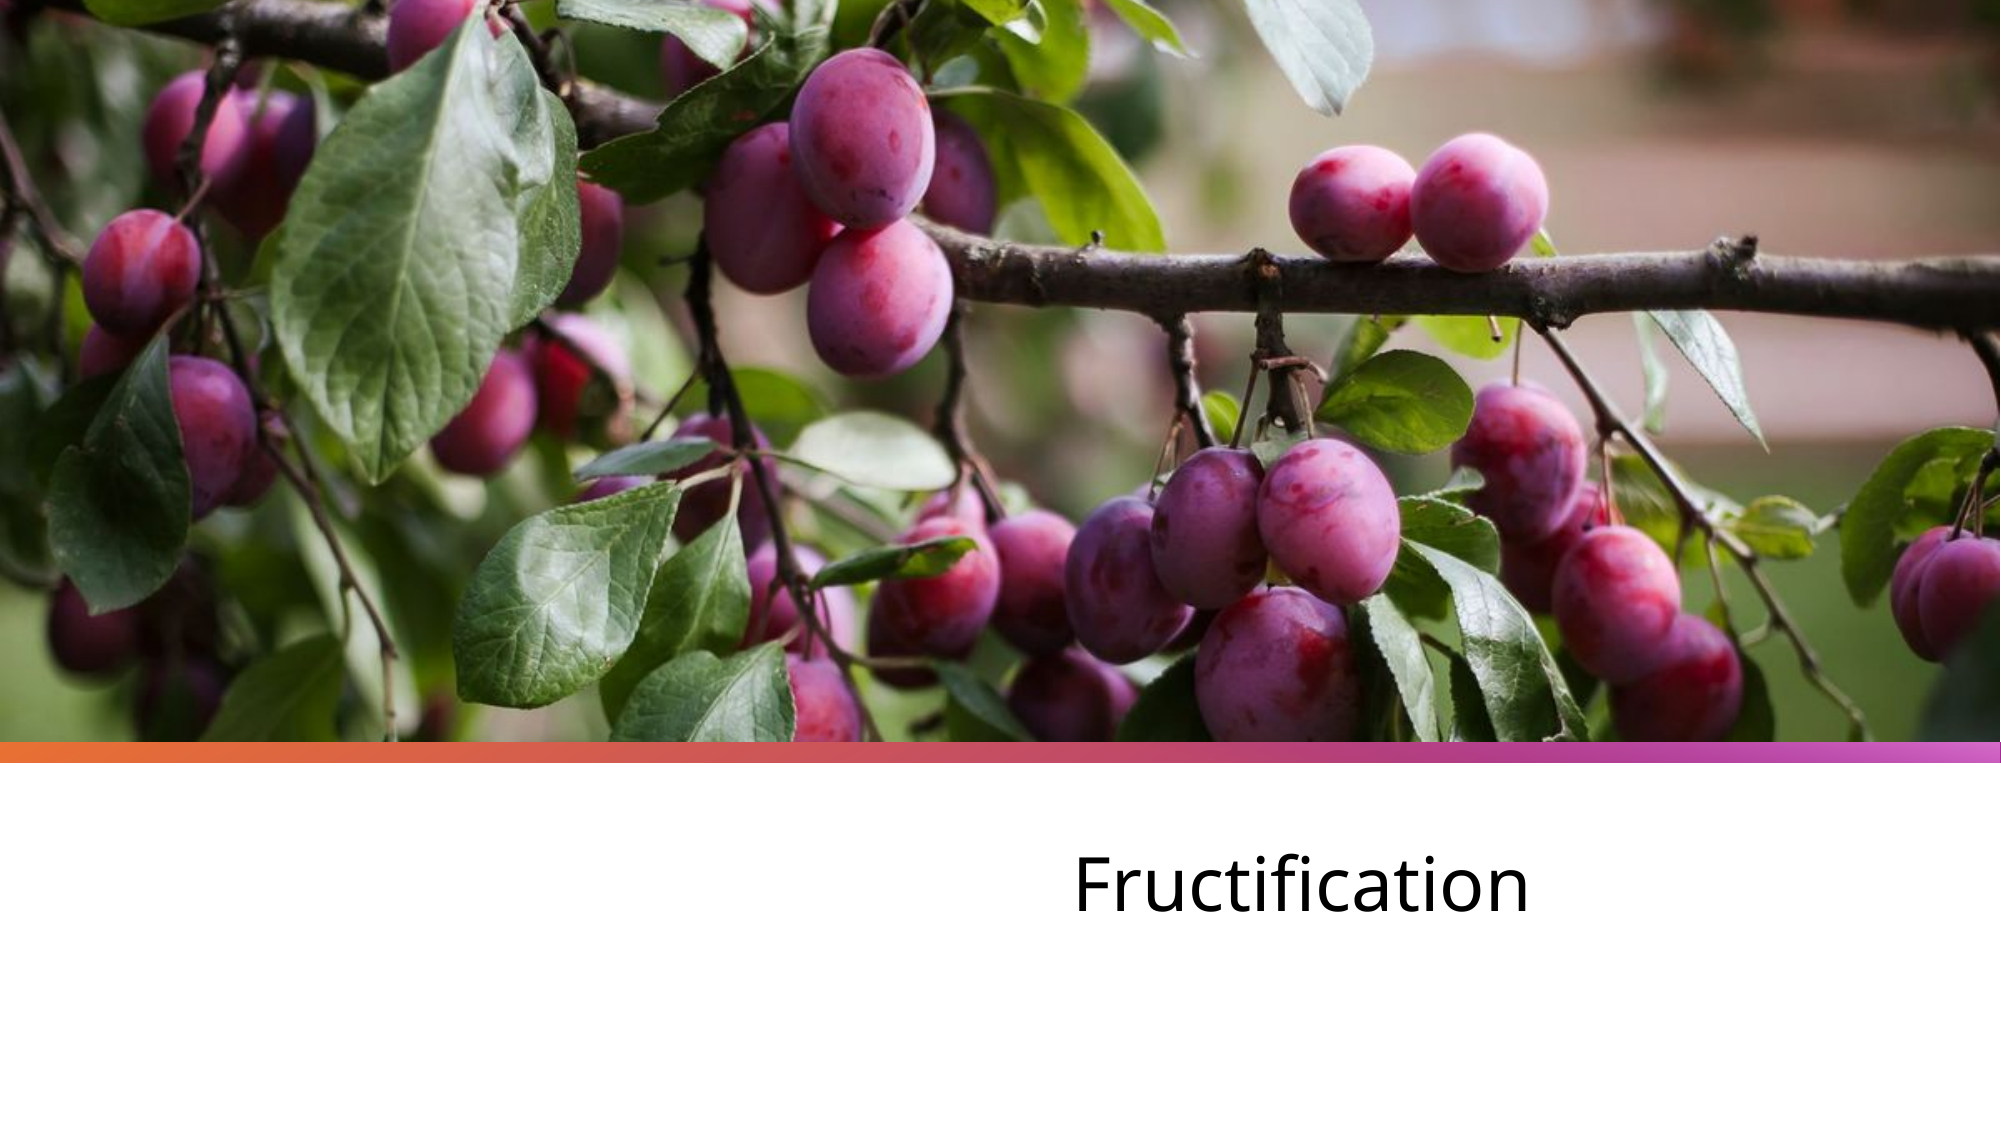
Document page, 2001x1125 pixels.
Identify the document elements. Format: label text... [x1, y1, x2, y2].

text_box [0, 741, 2000, 764]
title Fructification [249, 806, 1750, 936]
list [0, 0, 2000, 741]
